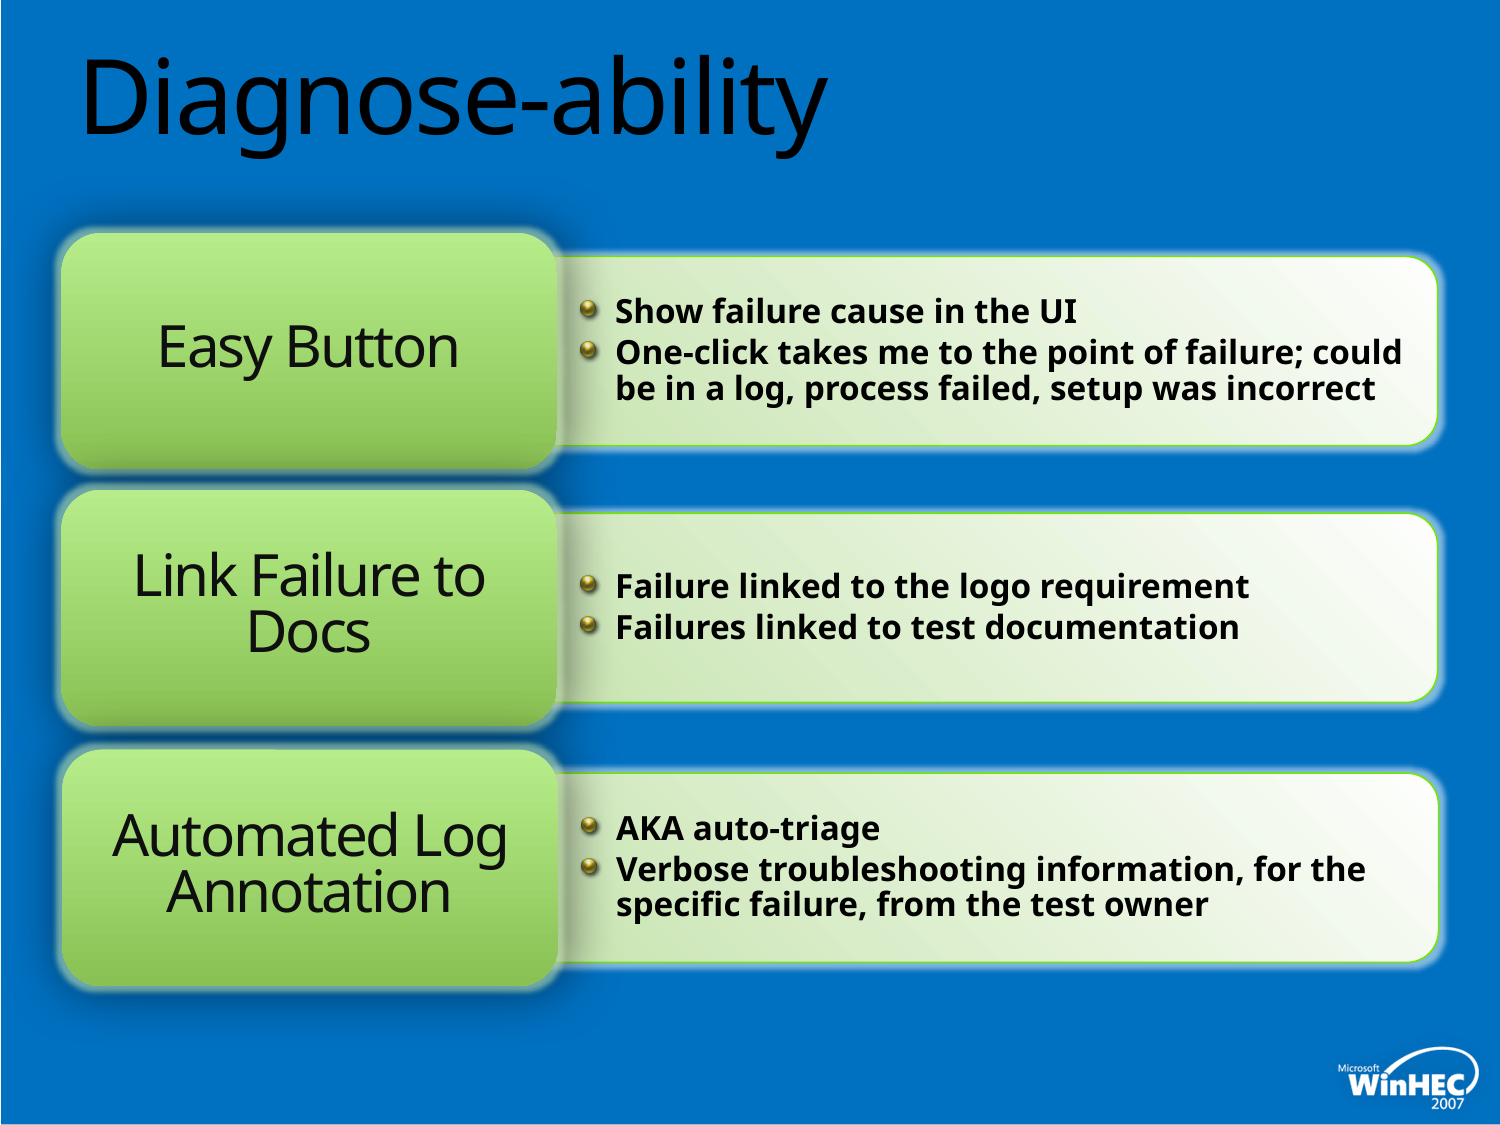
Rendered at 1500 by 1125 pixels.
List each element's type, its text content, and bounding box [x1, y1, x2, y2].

text_box Easy Button [72, 244, 546, 457]
text_box [62, 761, 546, 987]
text_box Automated Log Annotation [74, 760, 547, 975]
picture [0, 0, 1500, 1125]
text_box Show failure cause in the UI One-click takes me to the point of failure; could be in a log, process failed, setup was incorrect [604, 265, 1429, 437]
text_box [547, 761, 558, 974]
text_box [602, 255, 1439, 447]
text_box [73, 489, 546, 501]
text_box [75, 749, 545, 760]
text_box [61, 245, 72, 457]
text_box [602, 512, 1439, 704]
text_box [546, 245, 557, 455]
text_box [546, 502, 557, 714]
text_box [73, 232, 545, 244]
text_box [61, 502, 72, 714]
title Diagnose-ability [62, 37, 1438, 152]
text_box AKA auto-triage Verbose troubleshooting information, for the specific failure, from the test owner [605, 782, 1430, 954]
text_box Link Failure to Docs [72, 501, 546, 715]
text_box [603, 772, 1440, 964]
text_box Failure linked to the logo requirement Failures linked to test documentation [604, 522, 1429, 694]
